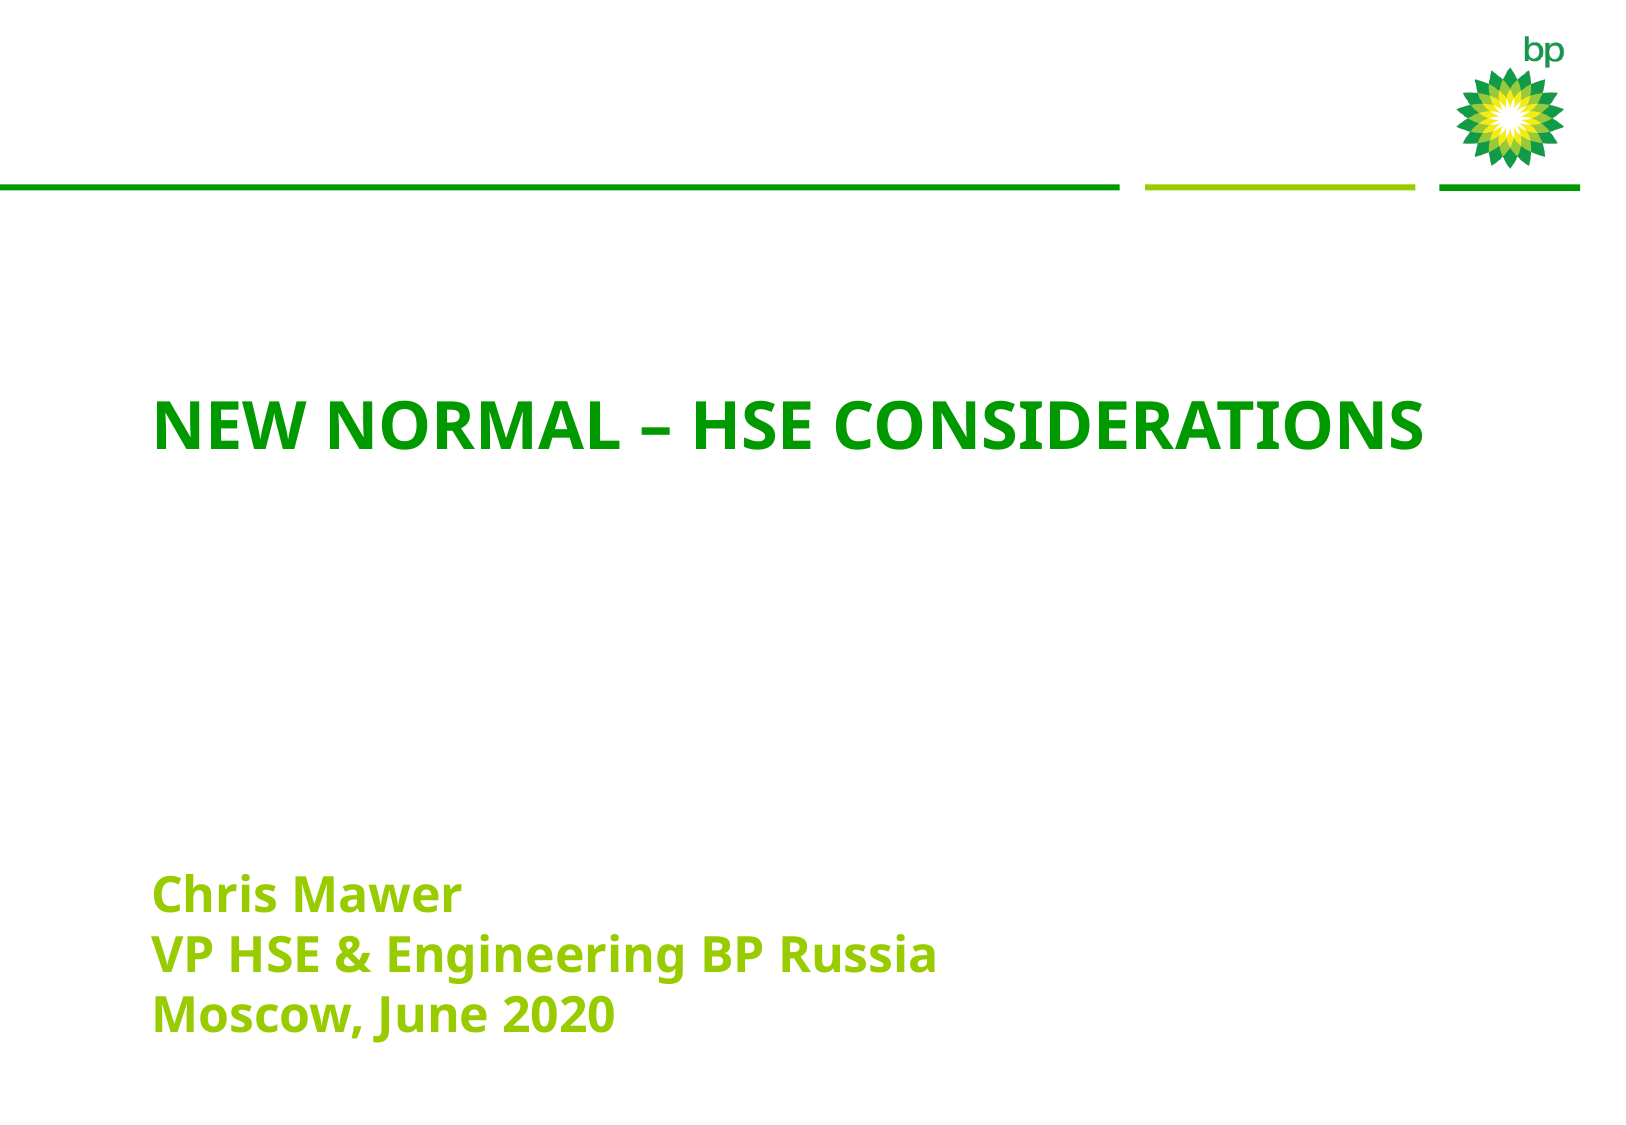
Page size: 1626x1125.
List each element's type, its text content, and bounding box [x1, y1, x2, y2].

title NEW normal – HSE considerations Chris Mawer VP HSE & Engineering BP Russia Moscow, June 2020 [62, 375, 1532, 650]
picture [1452, 30, 1570, 173]
